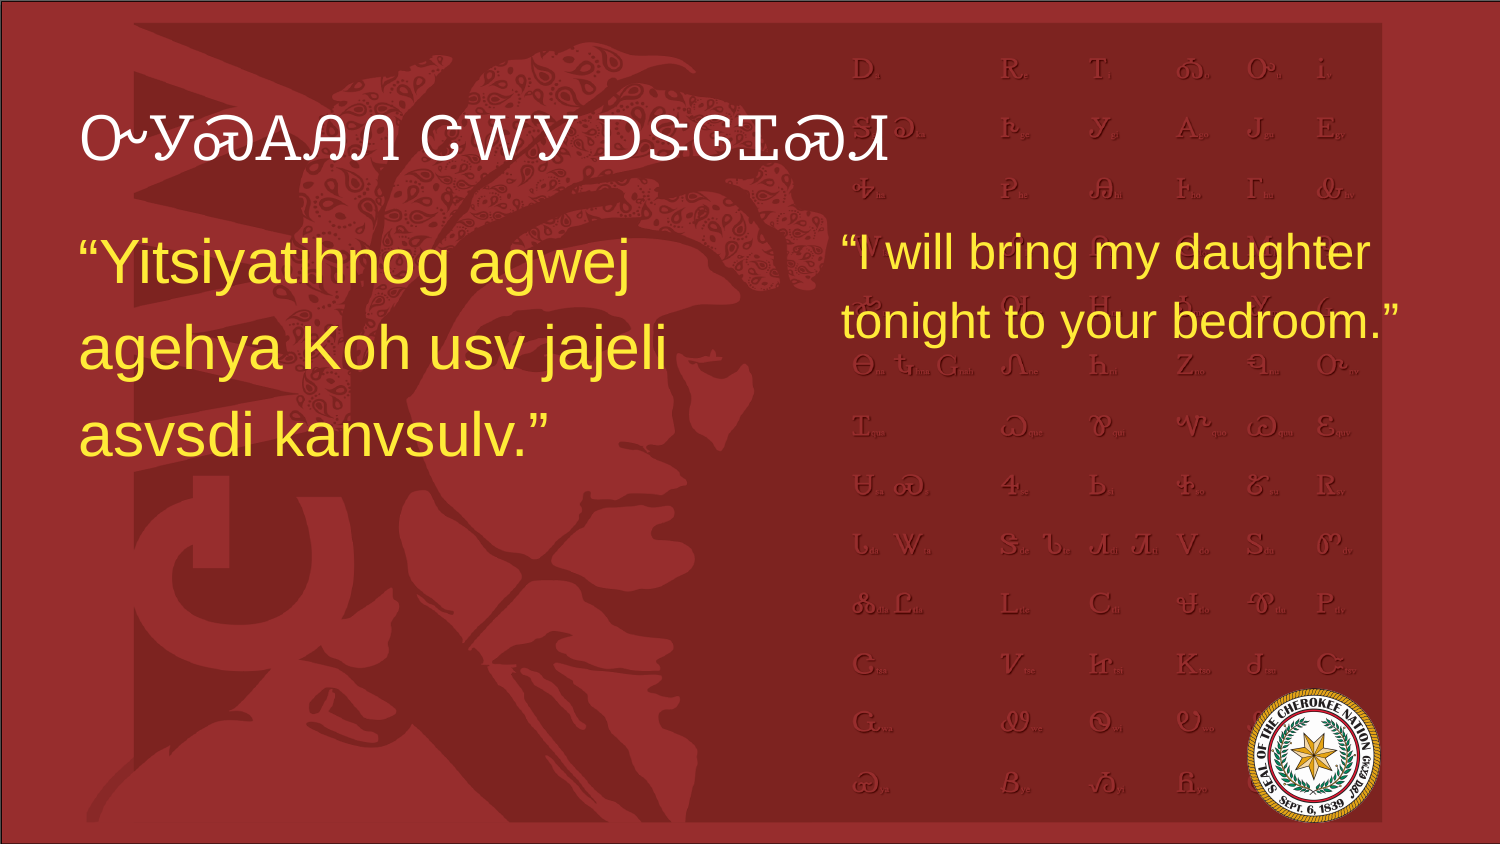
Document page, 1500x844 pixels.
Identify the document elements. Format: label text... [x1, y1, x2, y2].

picture [0, 0, 1500, 844]
title ᏅᎩᏍᎪᎯᏁ ᏣᎳᎩ ᎠᏕᎶᏆᏍᏗ [63, 75, 1437, 188]
list “Yitsiyatihnog agwej agehya Koh usv jajeli asvsdi kanvsulv.” [63, 195, 825, 822]
list “I will bring my daughter tonight to your bedroom.” [825, 195, 1497, 822]
